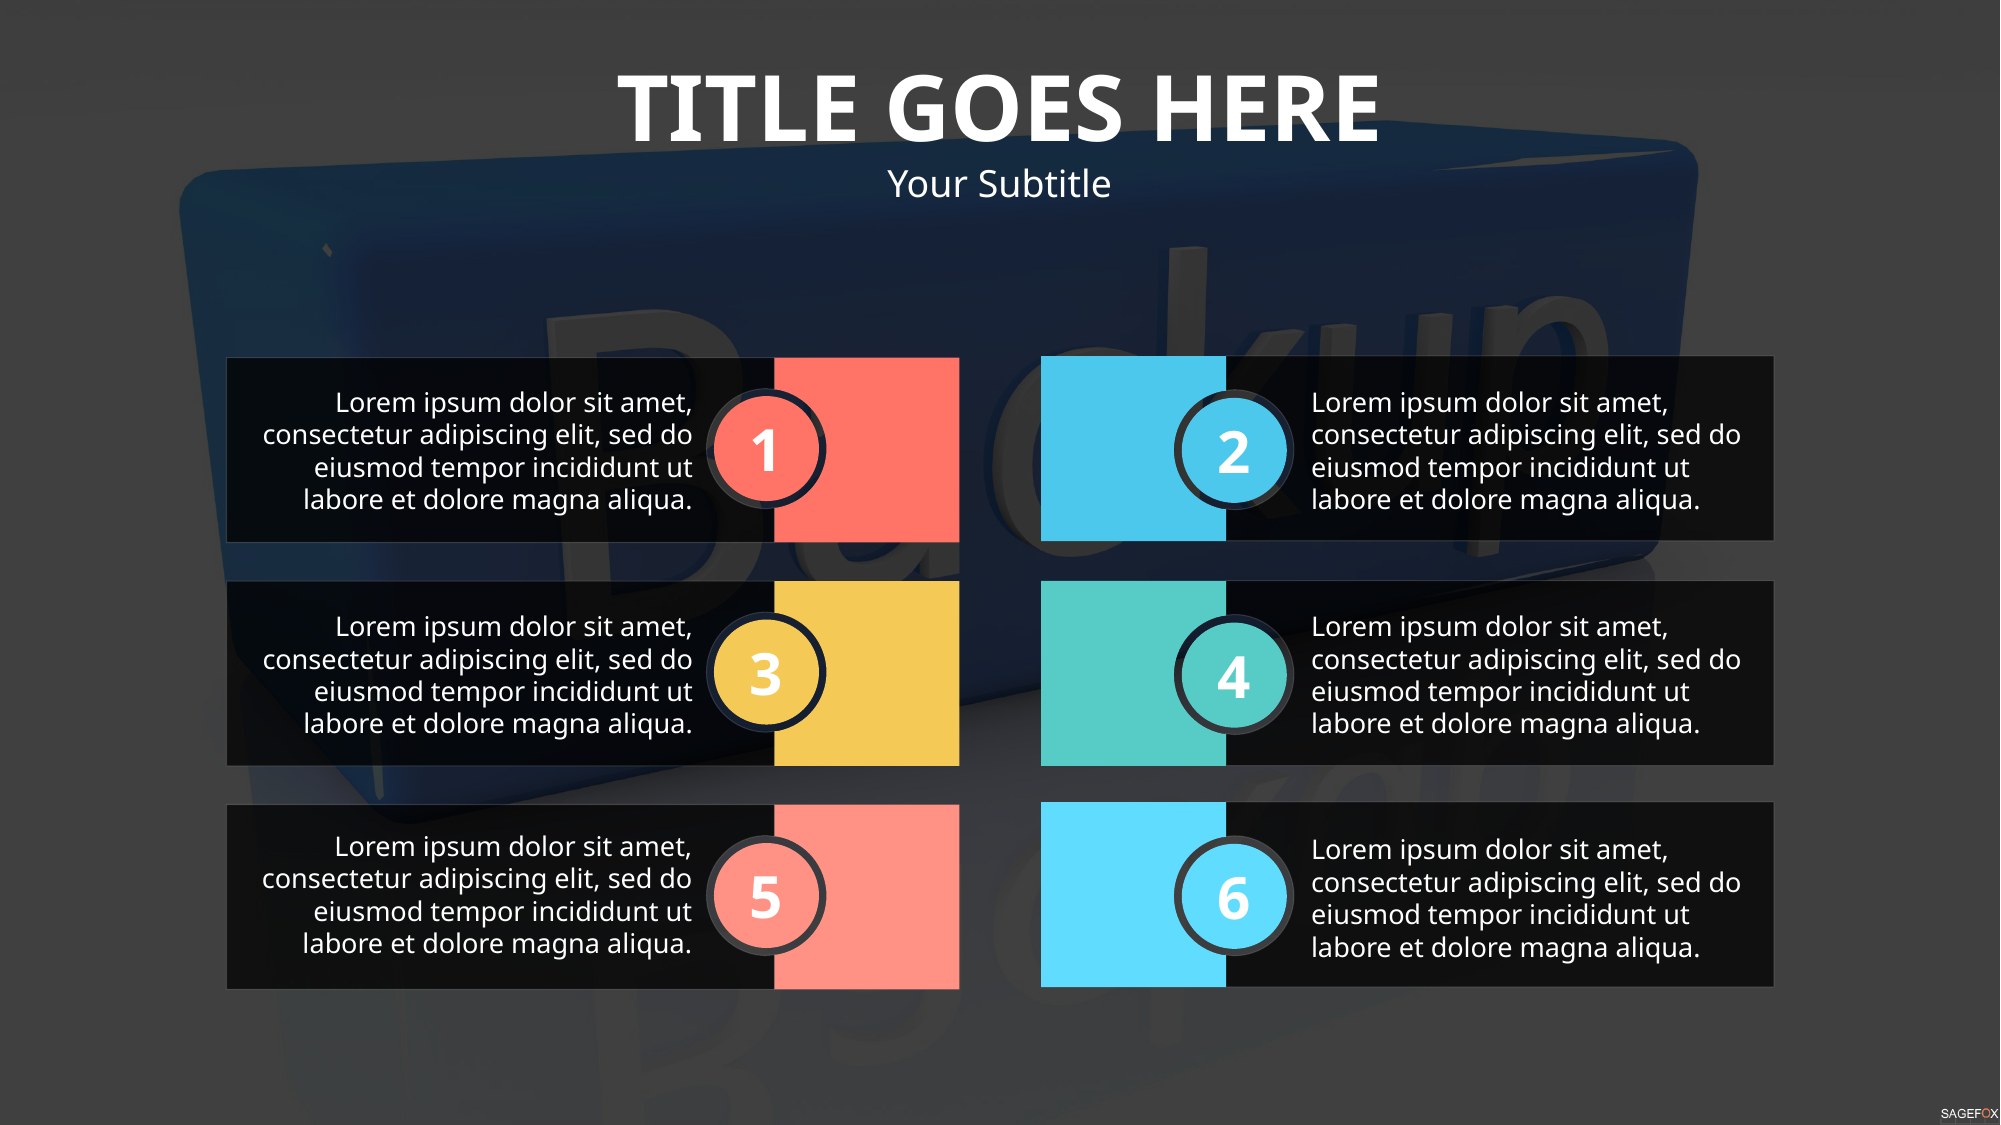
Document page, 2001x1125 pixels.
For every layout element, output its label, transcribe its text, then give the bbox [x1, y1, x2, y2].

text_box [776, 803, 961, 991]
text_box [1226, 579, 1775, 767]
text_box [225, 356, 776, 544]
text_box [1040, 355, 1228, 543]
text_box TITLE GOES HERE Your Subtitle [548, 42, 1452, 212]
text_box [225, 803, 776, 991]
text_box Lorem ipsum dolor sit amet, consectetur adipiscing elit, sed do eiusmod tempor incididunt ut labore et dolore magna aliqua. [1311, 384, 1762, 515]
text_box 5 [712, 842, 821, 950]
text_box 2 [1180, 396, 1288, 504]
text_box [1224, 354, 1775, 542]
text_box [225, 580, 776, 767]
picture [0, 0, 2001, 1125]
text_box 4 [1180, 621, 1288, 729]
text_box [1040, 801, 1228, 989]
text_box Lorem ipsum dolor sit amet, consectetur adipiscing elit, sed do eiusmod tempor incididunt ut labore et dolore magna aliqua. [1311, 609, 1762, 740]
text_box 1 [712, 395, 821, 503]
text_box Lorem ipsum dolor sit amet, consectetur adipiscing elit, sed do eiusmod tempor incididunt ut labore et dolore magna aliqua. [1311, 832, 1762, 963]
text_box Lorem ipsum dolor sit amet, consectetur adipiscing elit, sed do eiusmod tempor incididunt ut labore et dolore magna aliqua. [241, 828, 692, 959]
text_box [1040, 579, 1228, 767]
text_box Lorem ipsum dolor sit amet, consectetur adipiscing elit, sed do eiusmod tempor incididunt ut labore et dolore magna aliqua. [242, 609, 693, 740]
text_box Lorem ipsum dolor sit amet, consectetur adipiscing elit, sed do eiusmod tempor incididunt ut labore et dolore magna aliqua. [242, 384, 693, 515]
text_box 6 [1180, 842, 1288, 950]
text_box [776, 356, 961, 544]
text_box 3 [712, 618, 821, 726]
text_box [776, 580, 961, 767]
text_box [1224, 800, 1775, 988]
